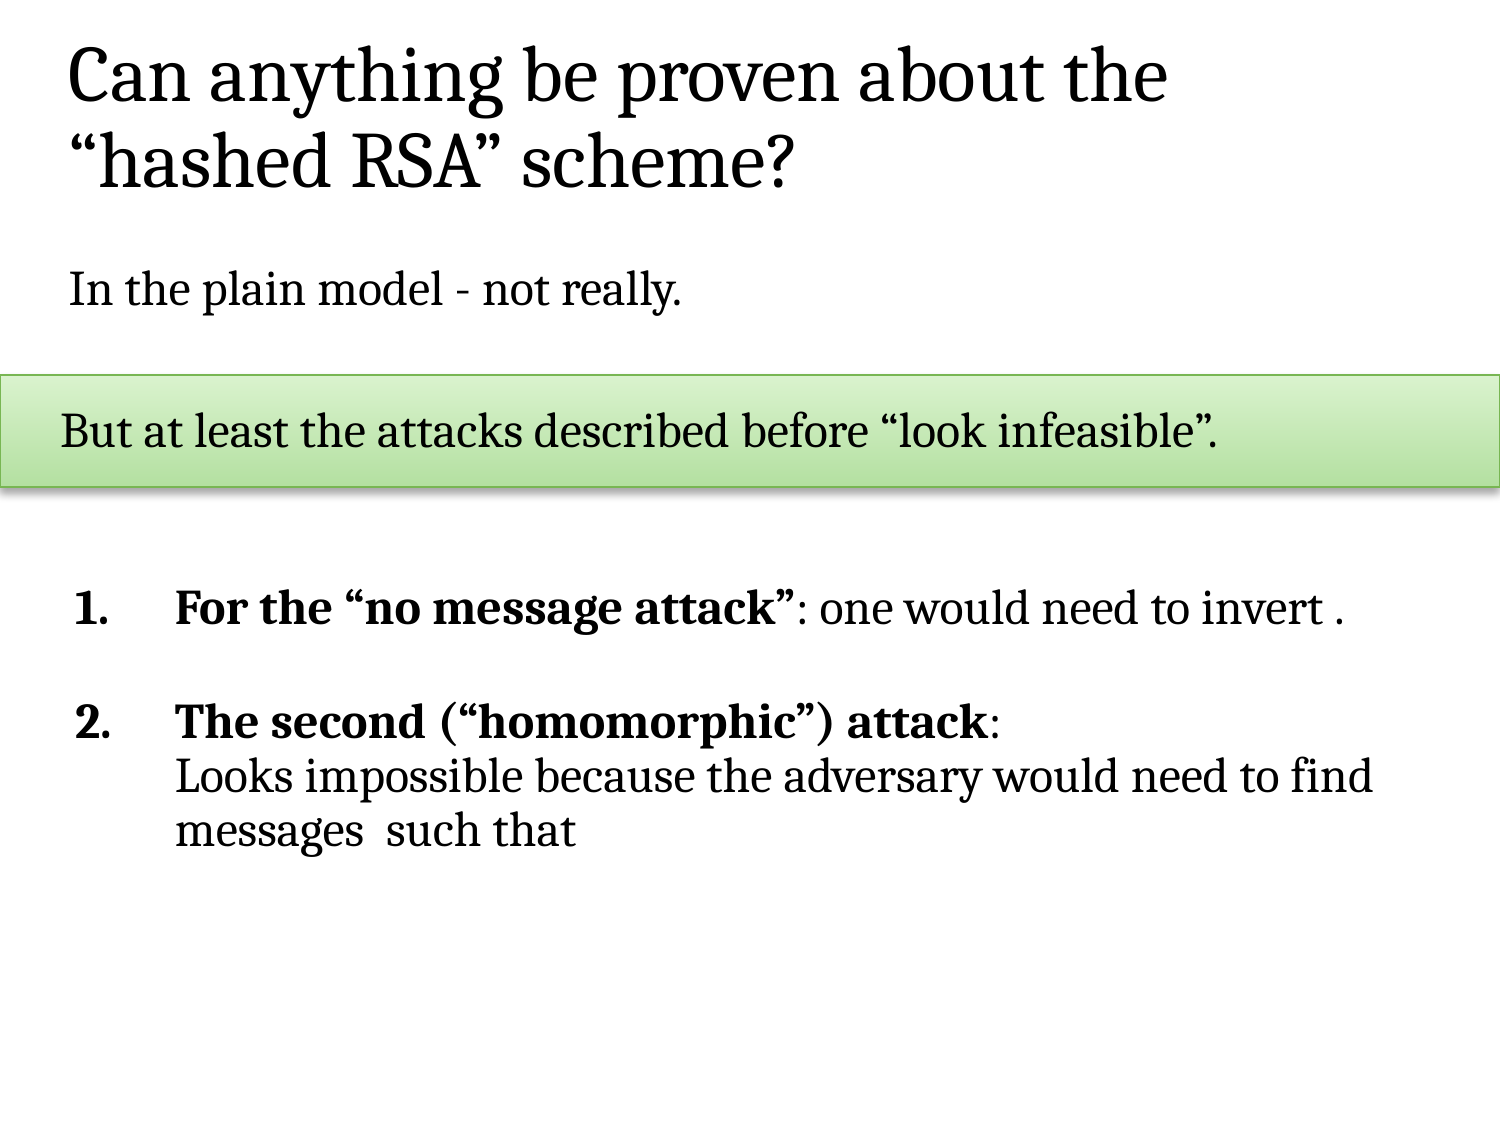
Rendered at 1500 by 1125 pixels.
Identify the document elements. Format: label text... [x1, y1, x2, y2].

list In the plain model - not really. [53, 254, 1348, 349]
text_box But at least the attacks described before “look infeasible”. [0, 374, 1500, 488]
title Can anything be proven about the “hashed RSA” scheme? [53, 24, 1425, 213]
